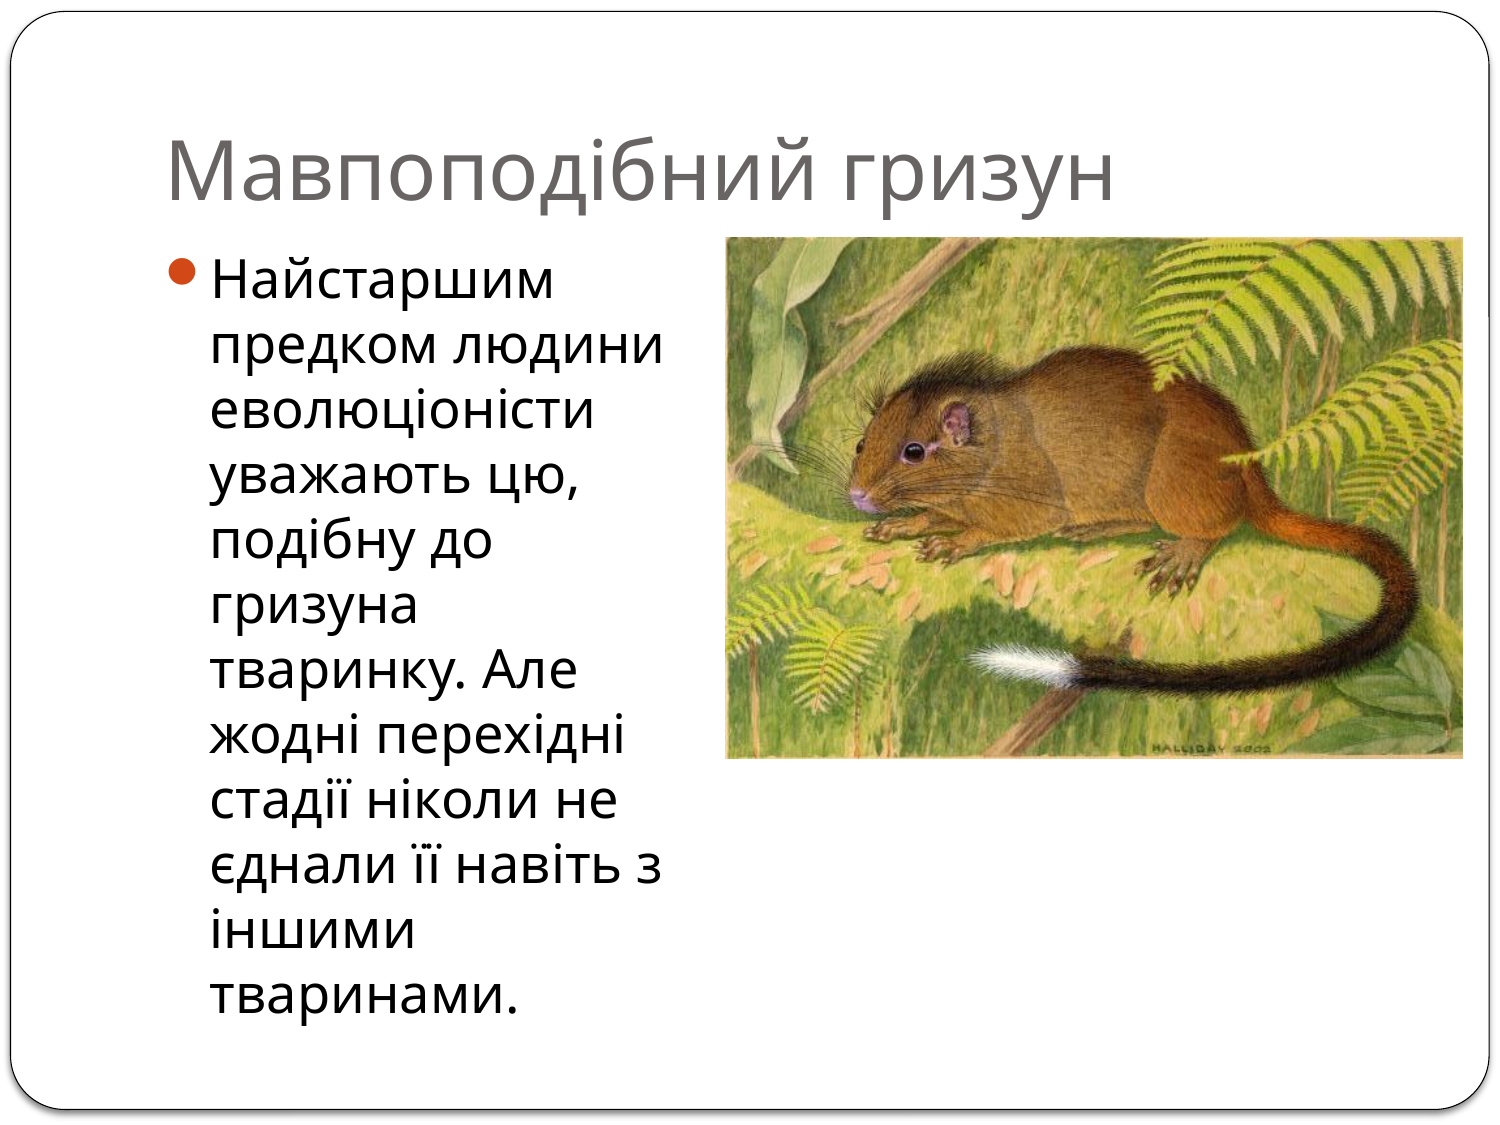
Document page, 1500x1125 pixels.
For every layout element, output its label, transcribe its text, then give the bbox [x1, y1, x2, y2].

title Мавпоподібний гризун [150, 45, 1425, 233]
picture [724, 237, 1463, 759]
list Найстаршим предком людини еволюціоністи уважають цю, подібну до гризуна тваринку. Але жодні перехідні стадії ніколи не єднали її навіть з іншими тваринами. [150, 237, 700, 988]
